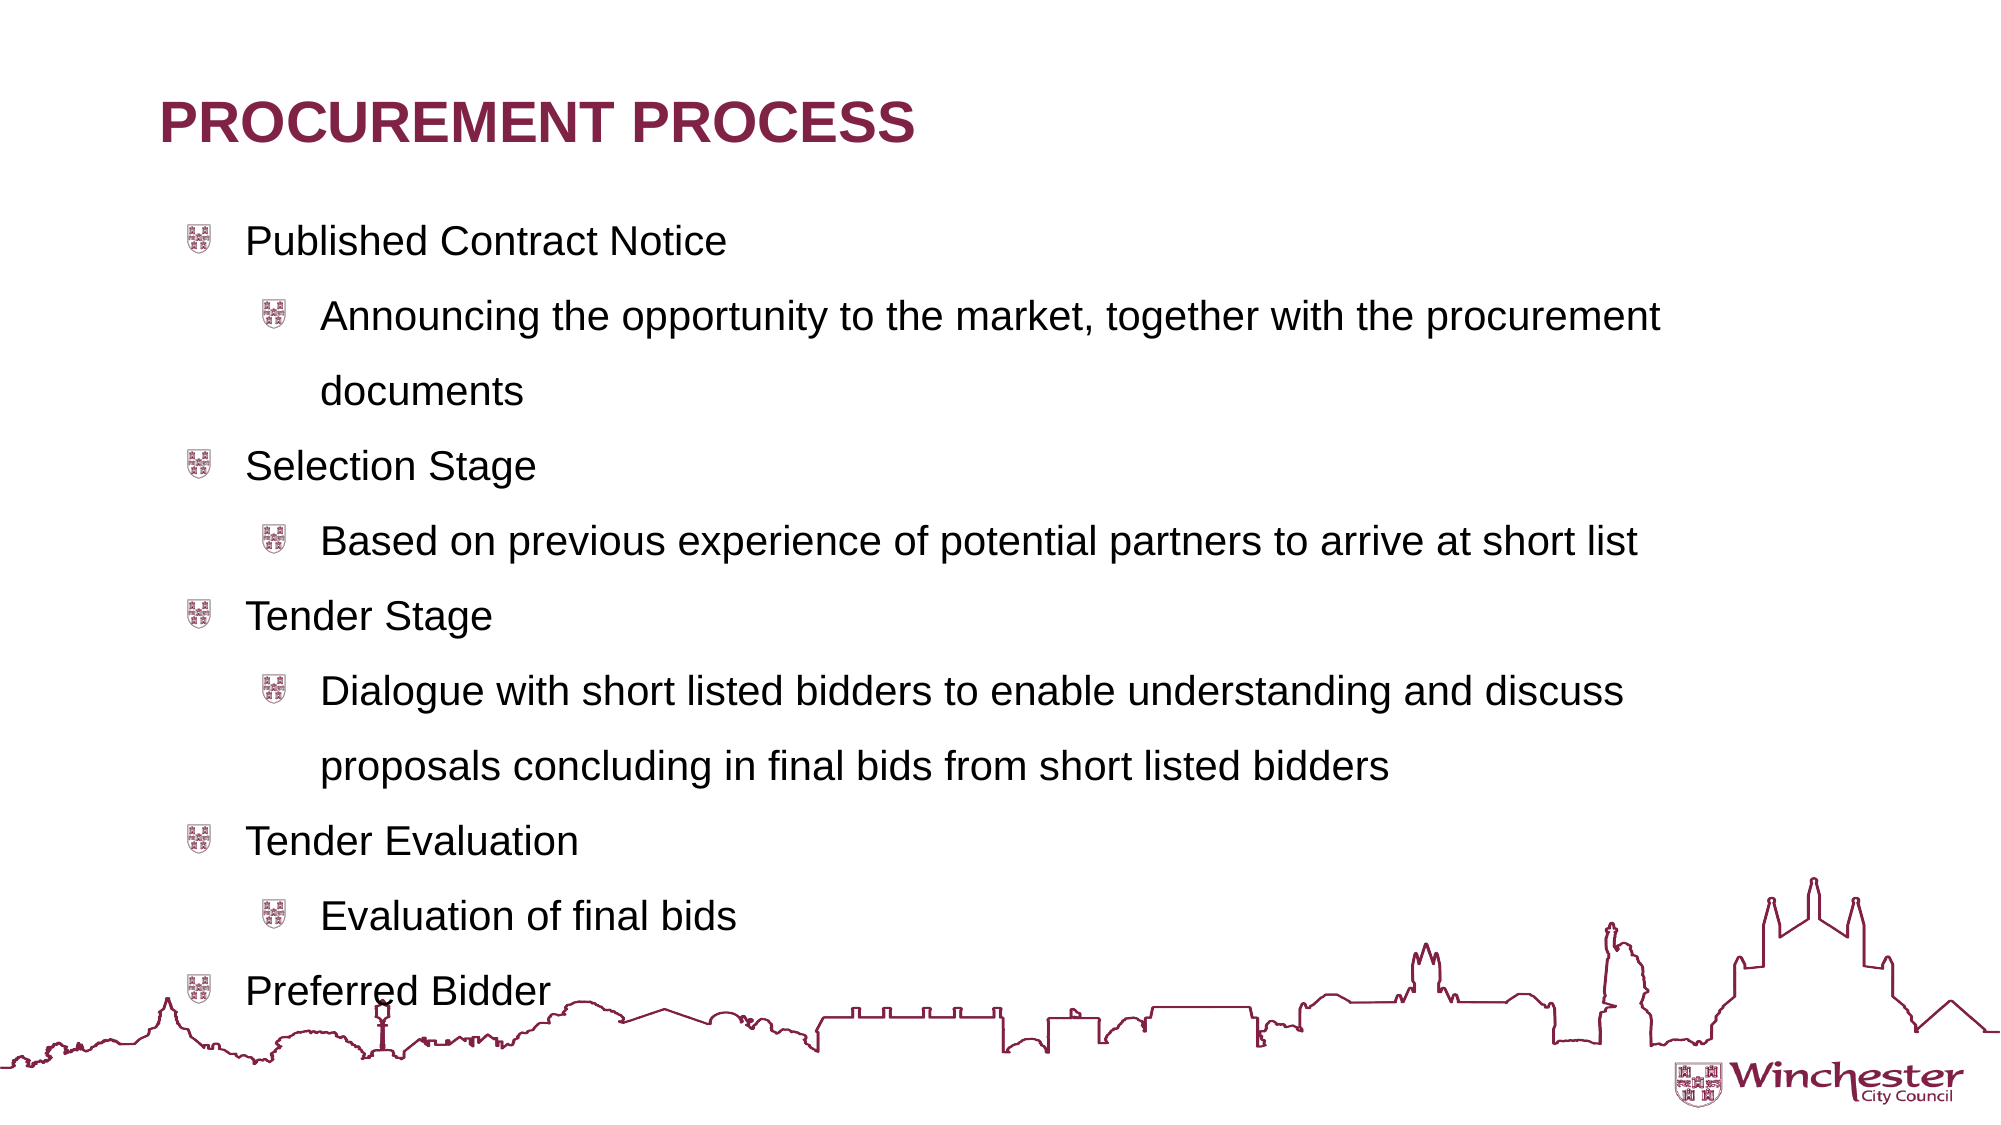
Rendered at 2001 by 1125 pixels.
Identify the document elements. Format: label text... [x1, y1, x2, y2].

picture [261, 523, 287, 554]
picture [186, 223, 212, 254]
picture [186, 448, 212, 479]
picture [261, 298, 287, 329]
picture [0, 877, 2000, 1112]
text_box PROCUREMENT PROCESS [145, 84, 1439, 182]
picture [186, 823, 212, 854]
text_box Published Contract Notice Announcing the opportunity to the market, together with the procurement documents Selection Stage Based on previous experience of potential partners to arrive at short list Tender Stage Dialogue with short listed bidders to enable understanding and discuss proposals concluding in final bids from short listed bidders Tender Evaluation Evaluation of final bids Preferred Bidder [171, 181, 1758, 1021]
picture [186, 973, 212, 1004]
picture [261, 673, 287, 704]
picture [186, 598, 212, 629]
picture [261, 898, 287, 929]
